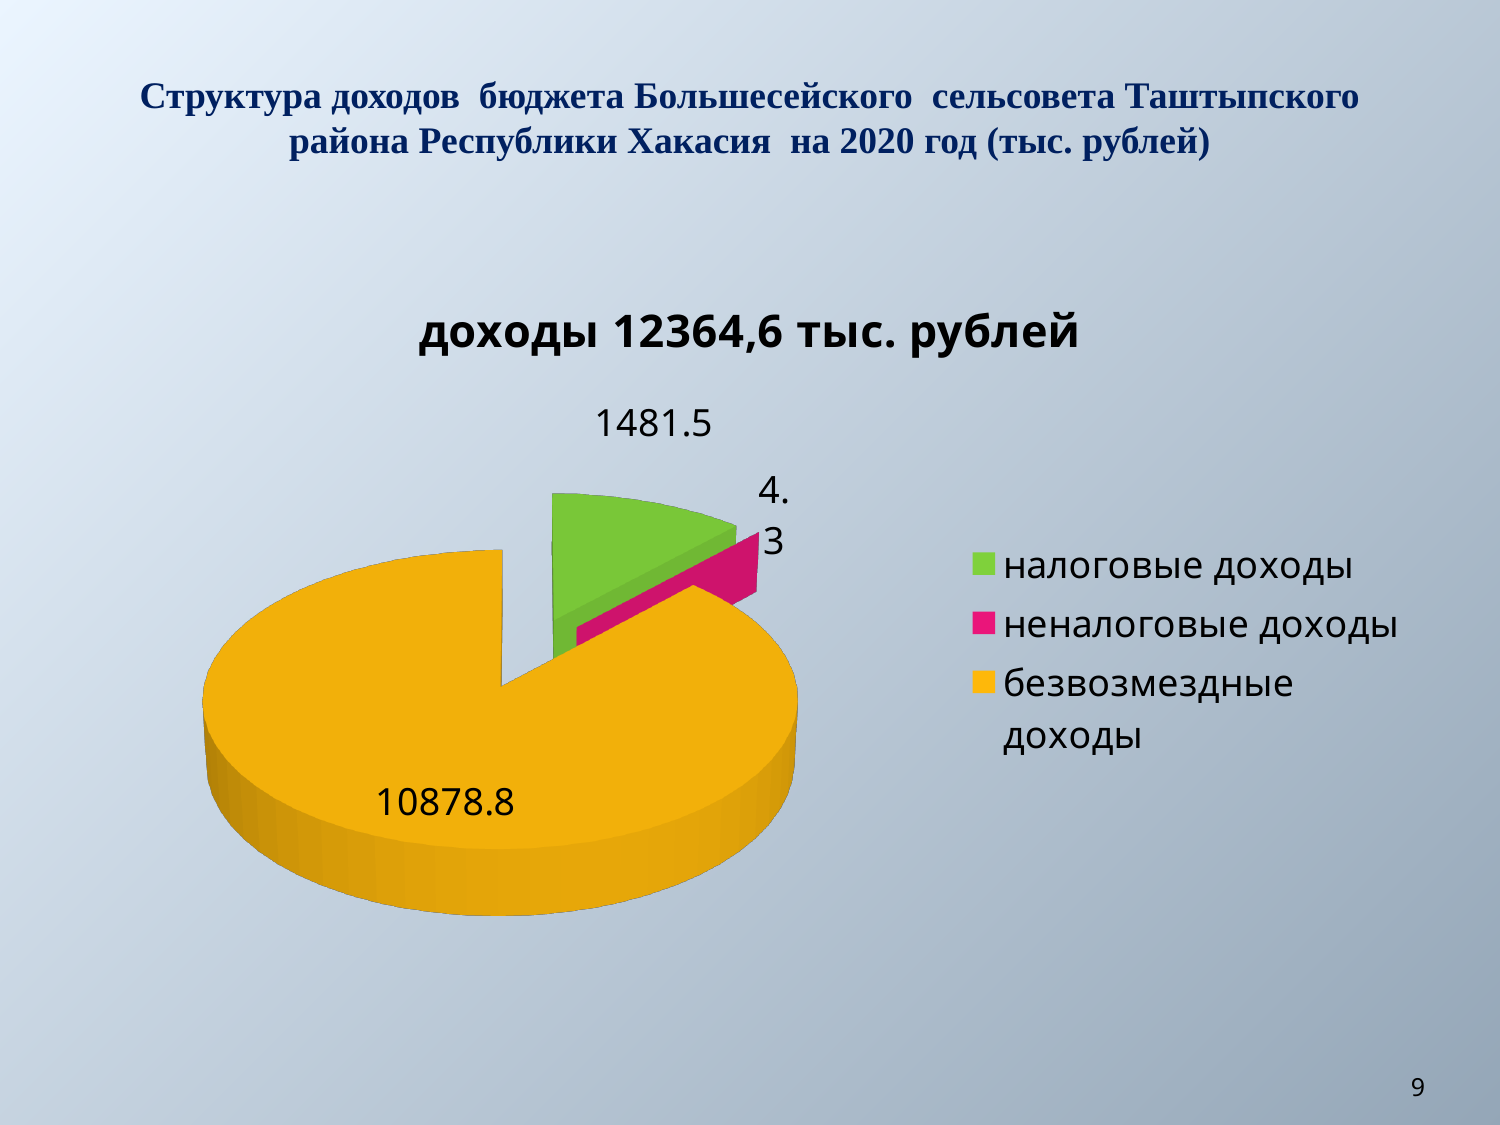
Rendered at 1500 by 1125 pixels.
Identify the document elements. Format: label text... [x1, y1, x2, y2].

slide_number 9 [1299, 1077, 1425, 1113]
title Структура доходов бюджета Большесейского сельсовета Таштыпского района Республики Хакасия на 2020 год (тыс. рублей) [75, 45, 1425, 233]
chart [74, 262, 1426, 1036]
